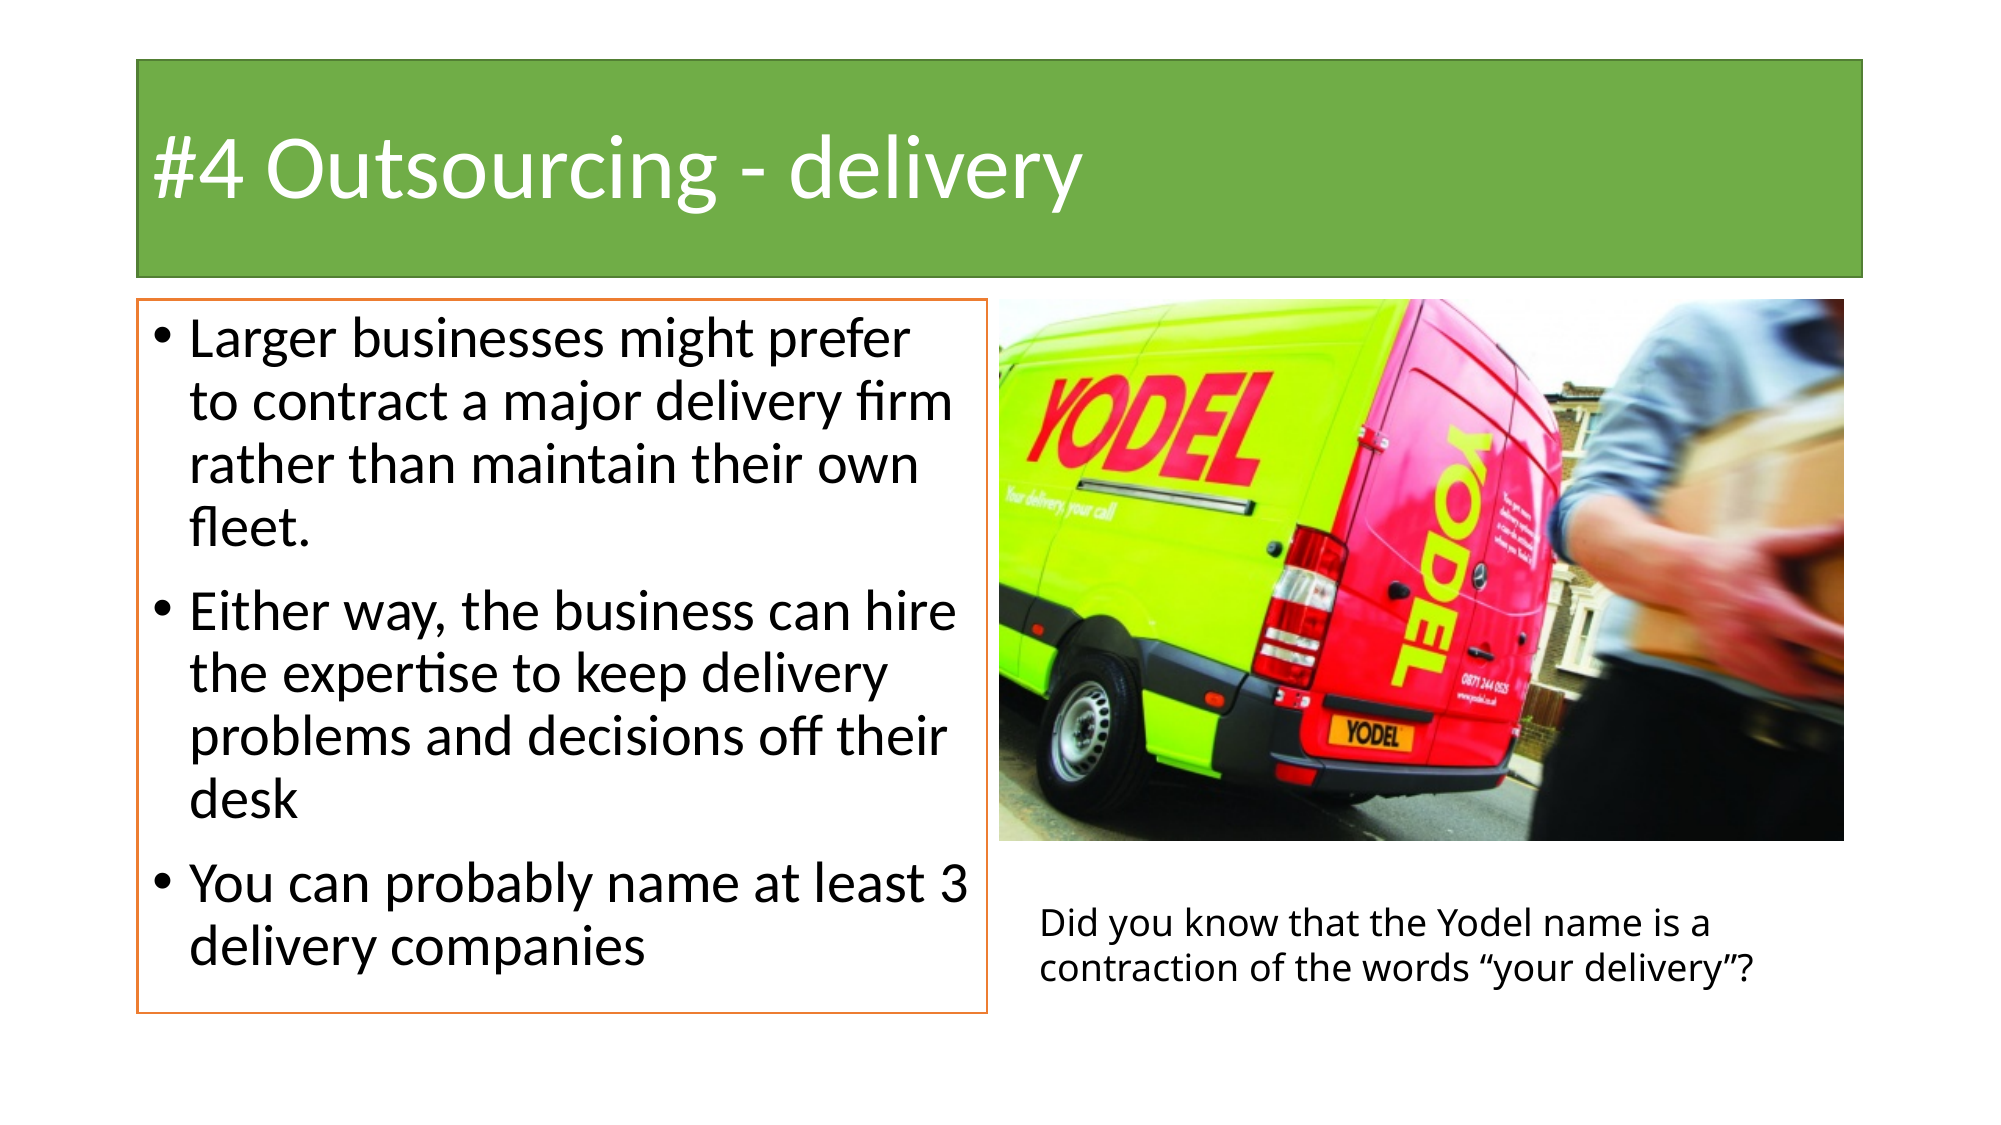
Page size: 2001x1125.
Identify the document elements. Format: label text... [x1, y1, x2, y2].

title #4 Outsourcing - delivery [136, 59, 1863, 278]
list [999, 299, 1844, 841]
text_box Did you know that the Yodel name is a contraction of the words “your delivery”? [1024, 892, 1863, 997]
list Larger businesses might prefer to contract a major delivery firm rather than maintain their own fleet. Either way, the business can hire the expertise to keep delivery problems and decisions off their desk You can probably name at least 3 delivery companies [136, 298, 988, 1014]
